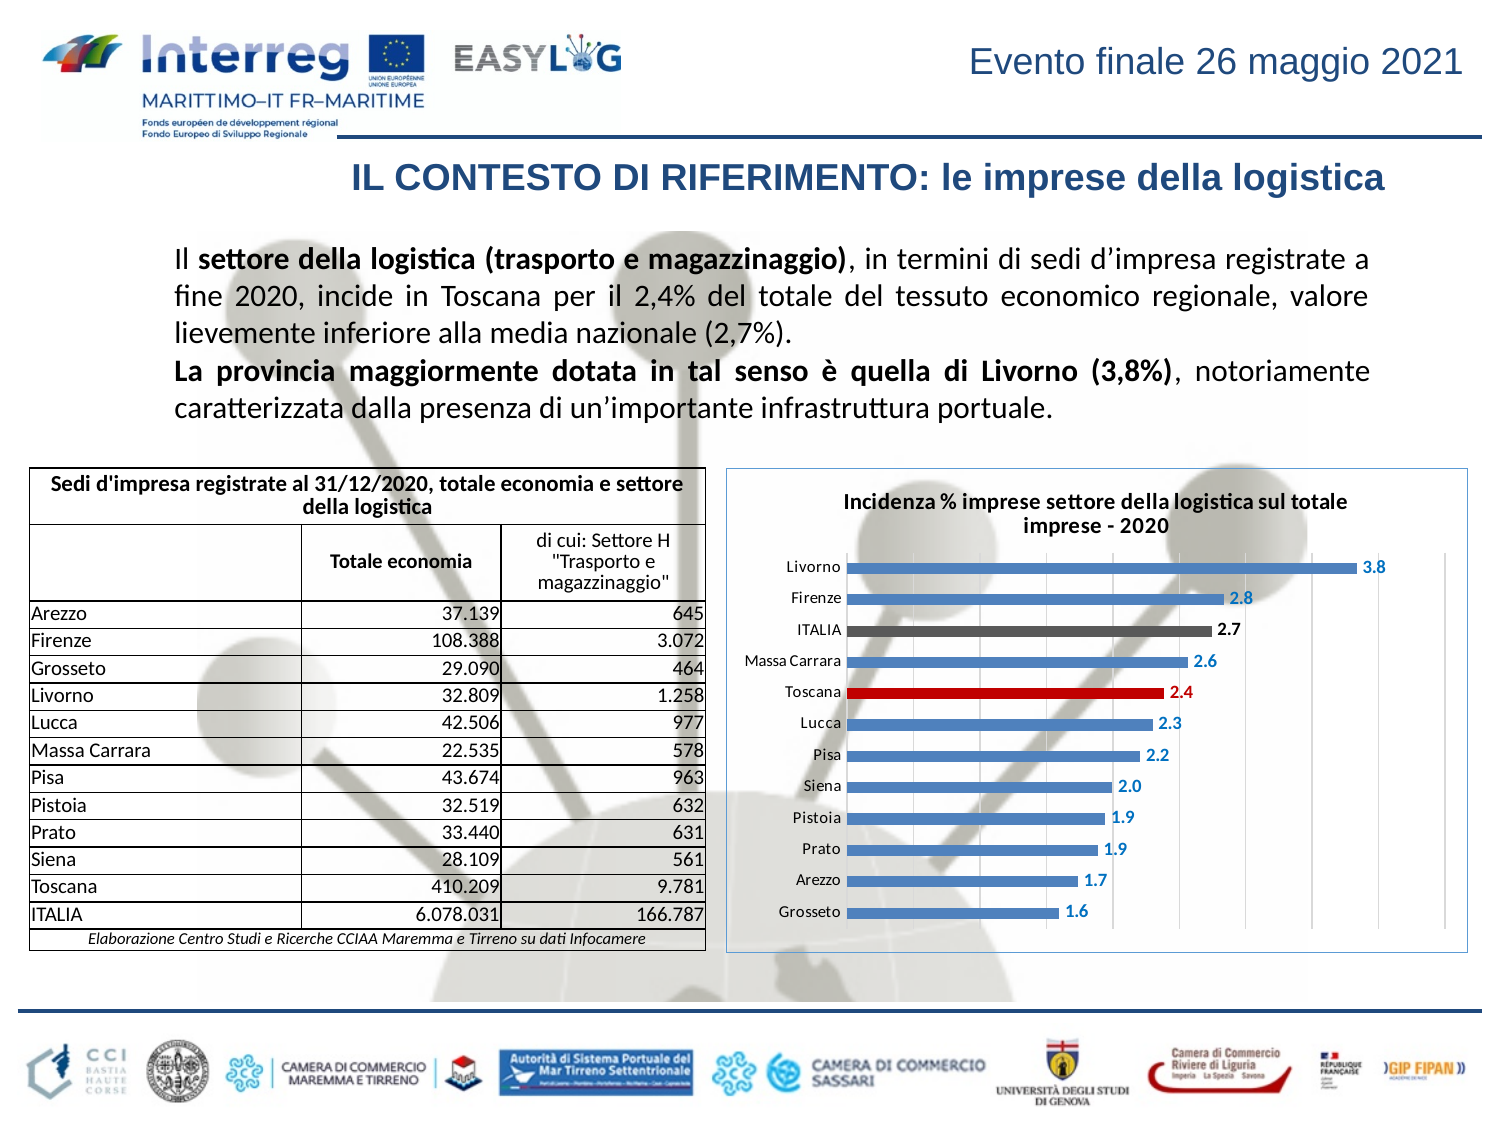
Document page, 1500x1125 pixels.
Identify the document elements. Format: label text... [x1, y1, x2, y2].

table_cell ITALIA [30, 903, 191, 928]
picture [196, 231, 1308, 1002]
table_cell Toscana [30, 875, 191, 901]
table_cell Arezzo [30, 602, 191, 628]
table_cell Firenze [30, 629, 191, 655]
table_cell Massa Carrara [30, 738, 191, 764]
text_box Evento finale 26 maggio 2021 [852, 29, 1479, 90]
table_cell Grosseto [30, 656, 191, 682]
table_cell [30, 525, 191, 600]
table_cell Livorno [30, 684, 191, 710]
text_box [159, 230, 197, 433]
text_box Il settore della logistica (trasporto e magazzinaggio), in termini di sedi d’impresa registrate a fine 2020, incide in Toscana per il 2,4% del totale del tessuto economico regionale, valore lievemente inferiore alla media nazionale (2,7%). La provincia maggiormente dotata in tal senso è quella di Livorno (3,8%), notoriamente caratterizzata dalla presenza di un’importante infrastruttura portuale. [1305, 230, 1386, 433]
table_cell Pistoia [30, 793, 191, 819]
picture [41, 30, 621, 142]
table_cell Lucca [30, 711, 191, 737]
table_header Sedi d'impresa registrate al 31/12/2020, totale economia e settore della logistica [30, 469, 191, 524]
table_cell Siena [30, 848, 191, 874]
picture [17, 1023, 1475, 1117]
text_box IL CONTESTO DI RIFERIMENTO: le imprese della logistica [336, 145, 1495, 206]
table_cell Elaborazione Centro Studi e Ricerche CCIAA Maremma e Tirreno su dati Infocamere [30, 930, 191, 950]
table_cell Prato [30, 820, 191, 846]
table_cell Pisa [30, 766, 191, 792]
chart [726, 467, 1468, 953]
